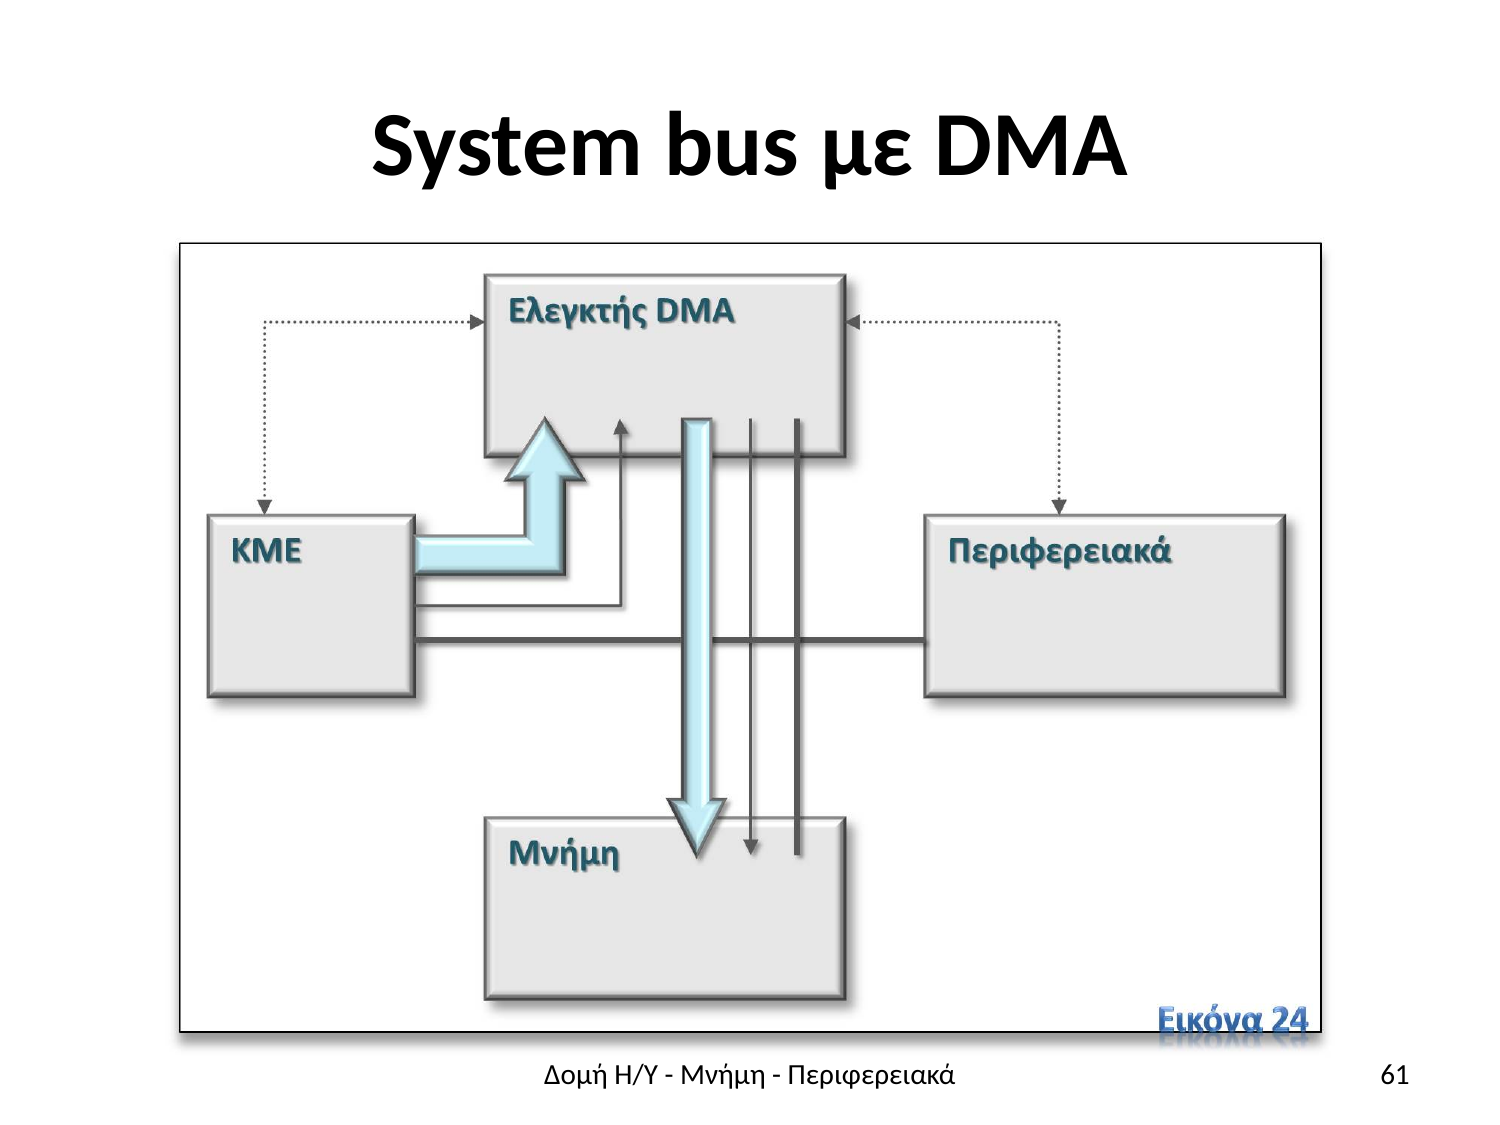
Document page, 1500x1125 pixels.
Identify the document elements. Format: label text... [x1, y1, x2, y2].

slide_number 61 [1074, 1042, 1425, 1103]
title System bus με DMA [75, 45, 1425, 233]
footer Δομή Η/Υ - Μνήμη - Περιφερειακά [512, 1077, 988, 1103]
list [163, 237, 1337, 1069]
